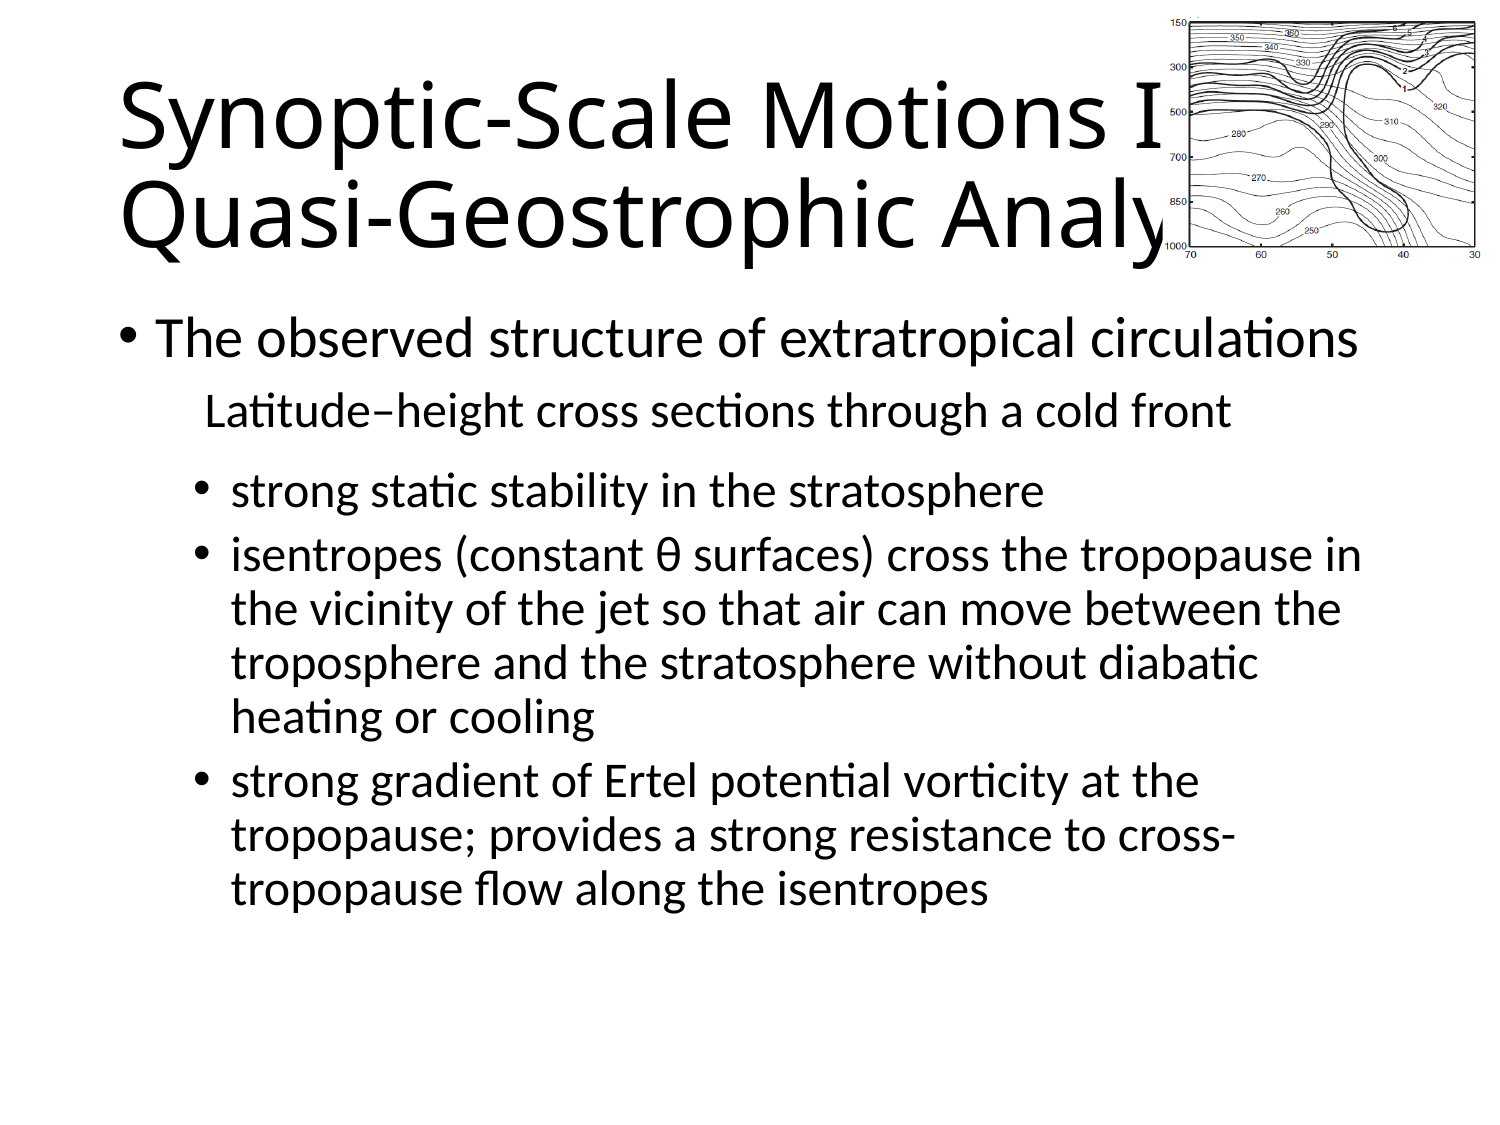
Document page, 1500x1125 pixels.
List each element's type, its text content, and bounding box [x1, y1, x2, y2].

text_box Latitude–height cross sections through a cold front [189, 369, 1248, 445]
list The observed structure of extratropical circulations strong static stability in the stratosphere isentropes (constant θ surfaces) cross the tropopause in the vicinity of the jet so that air can move between the troposphere and the stratosphere without diabatic heating or cooling strong gradient of Ertel potential vorticity at the tropopause; provides a strong resistance to cross-tropopause flow along the isentropes [103, 299, 1397, 1087]
title Synoptic-Scale Motions I: Quasi-Geostrophic Analysis [103, 59, 1397, 278]
picture [1162, 17, 1482, 259]
